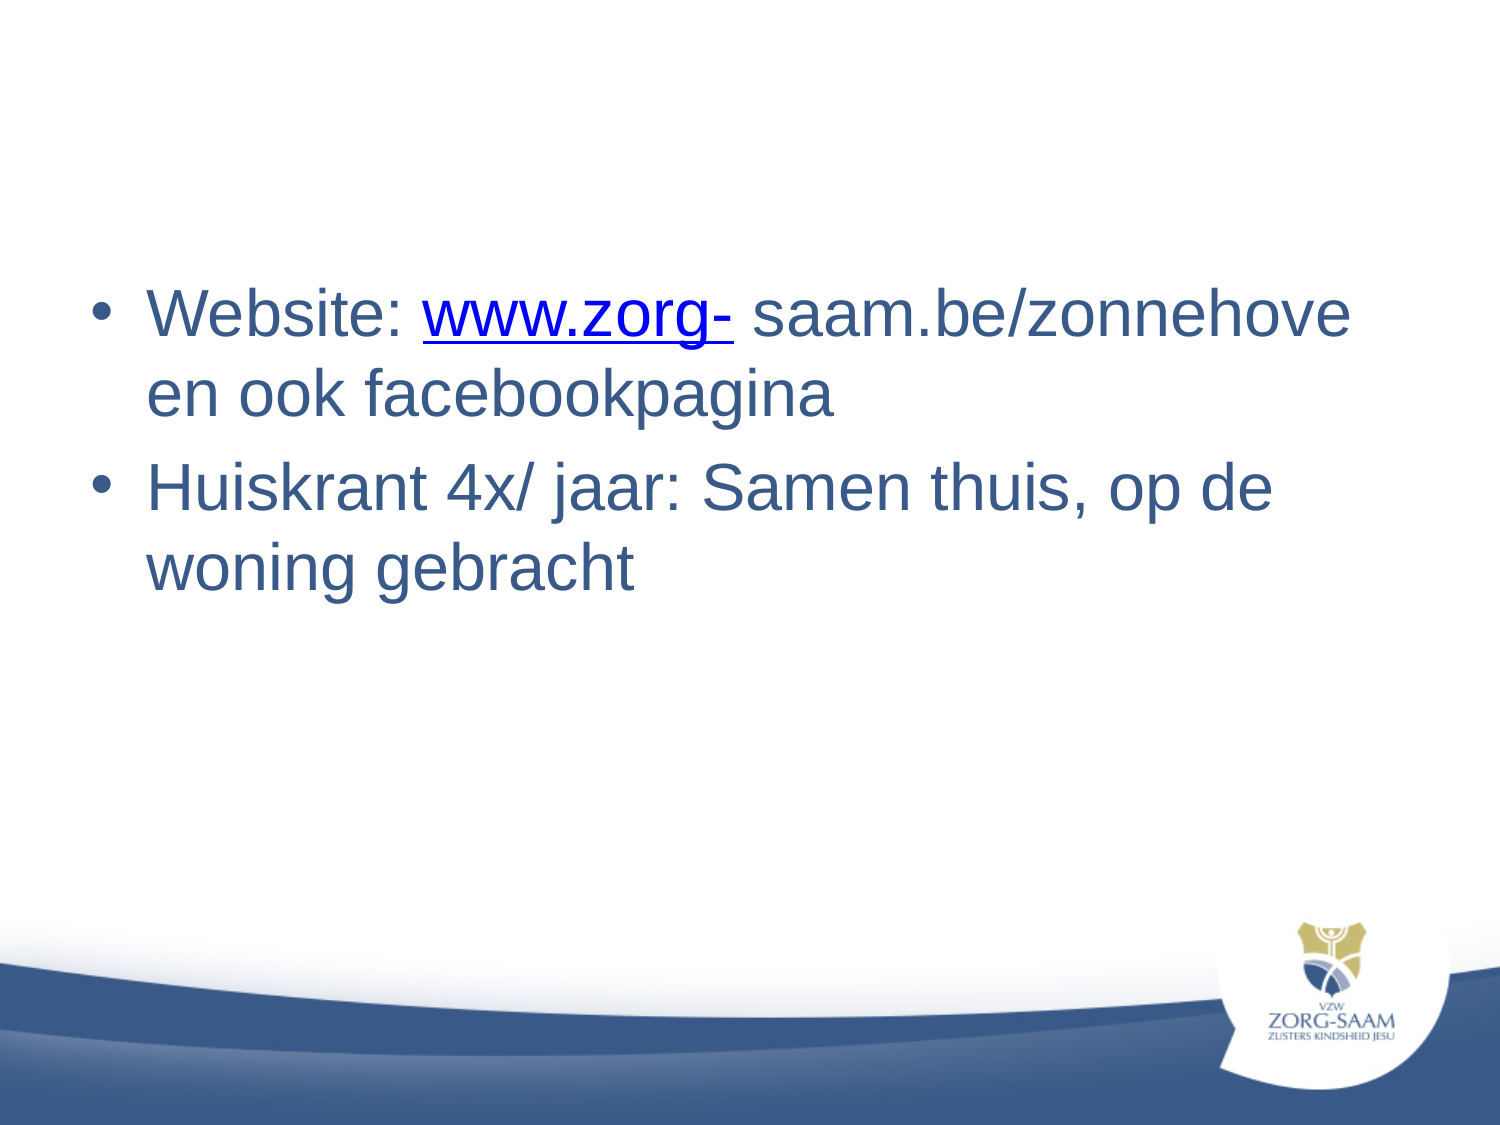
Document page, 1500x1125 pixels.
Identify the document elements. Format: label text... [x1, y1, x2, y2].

list Website: www.zorg- saam.be/zonnehove en ook facebookpagina Huiskrant 4x/ jaar: Samen thuis, op de woning gebracht [75, 262, 1425, 1005]
picture [0, 0, 1500, 1125]
